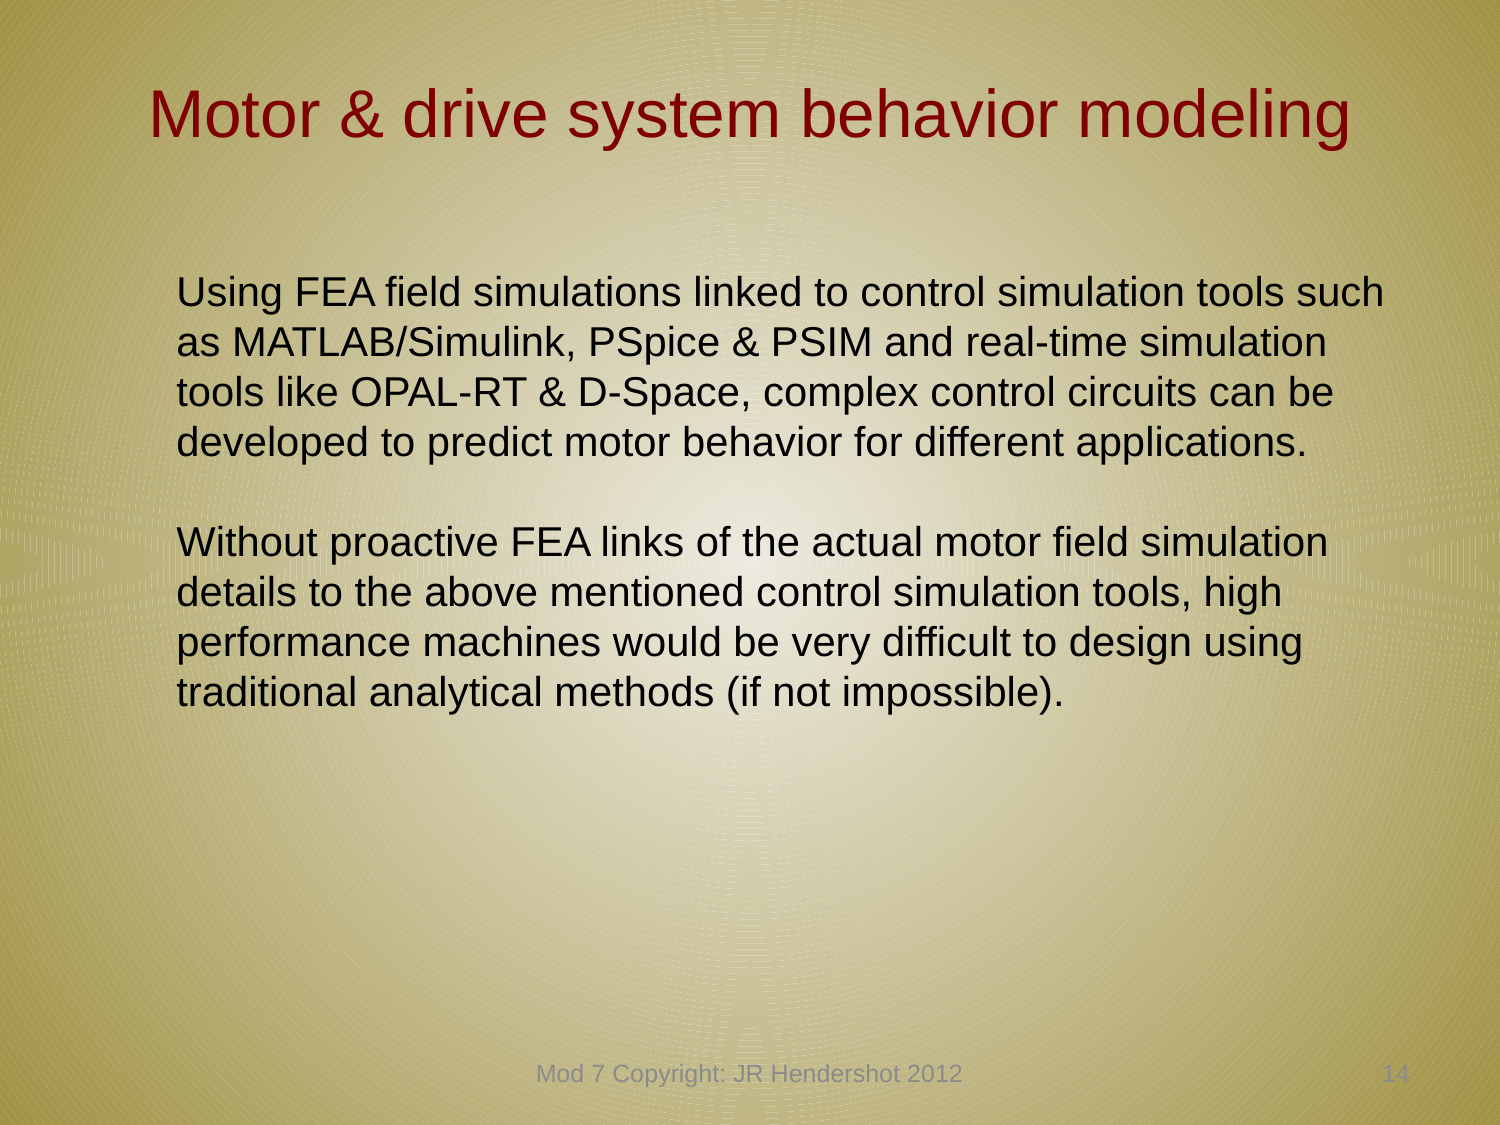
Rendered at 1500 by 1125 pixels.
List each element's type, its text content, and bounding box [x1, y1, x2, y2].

footer Mod 7 Copyright: JR Hendershot 2012 [512, 1042, 988, 1103]
title Motor & drive system behavior modeling [75, 62, 1425, 178]
slide_number 73 [1074, 1042, 1425, 1103]
text_box Using FEA field simulations linked to control simulation tools such as MATLAB/Simulink, PSpice & PSIM and real-time simulation tools like OPAL-RT & D-Space, complex control circuits can be developed to predict motor behavior for different applications. Without proactive FEA links of the actual motor field simulation details to the above mentioned control simulation tools, high performance machines would be very difficult to design using traditional analytical methods (if not impossible). [161, 257, 1410, 723]
